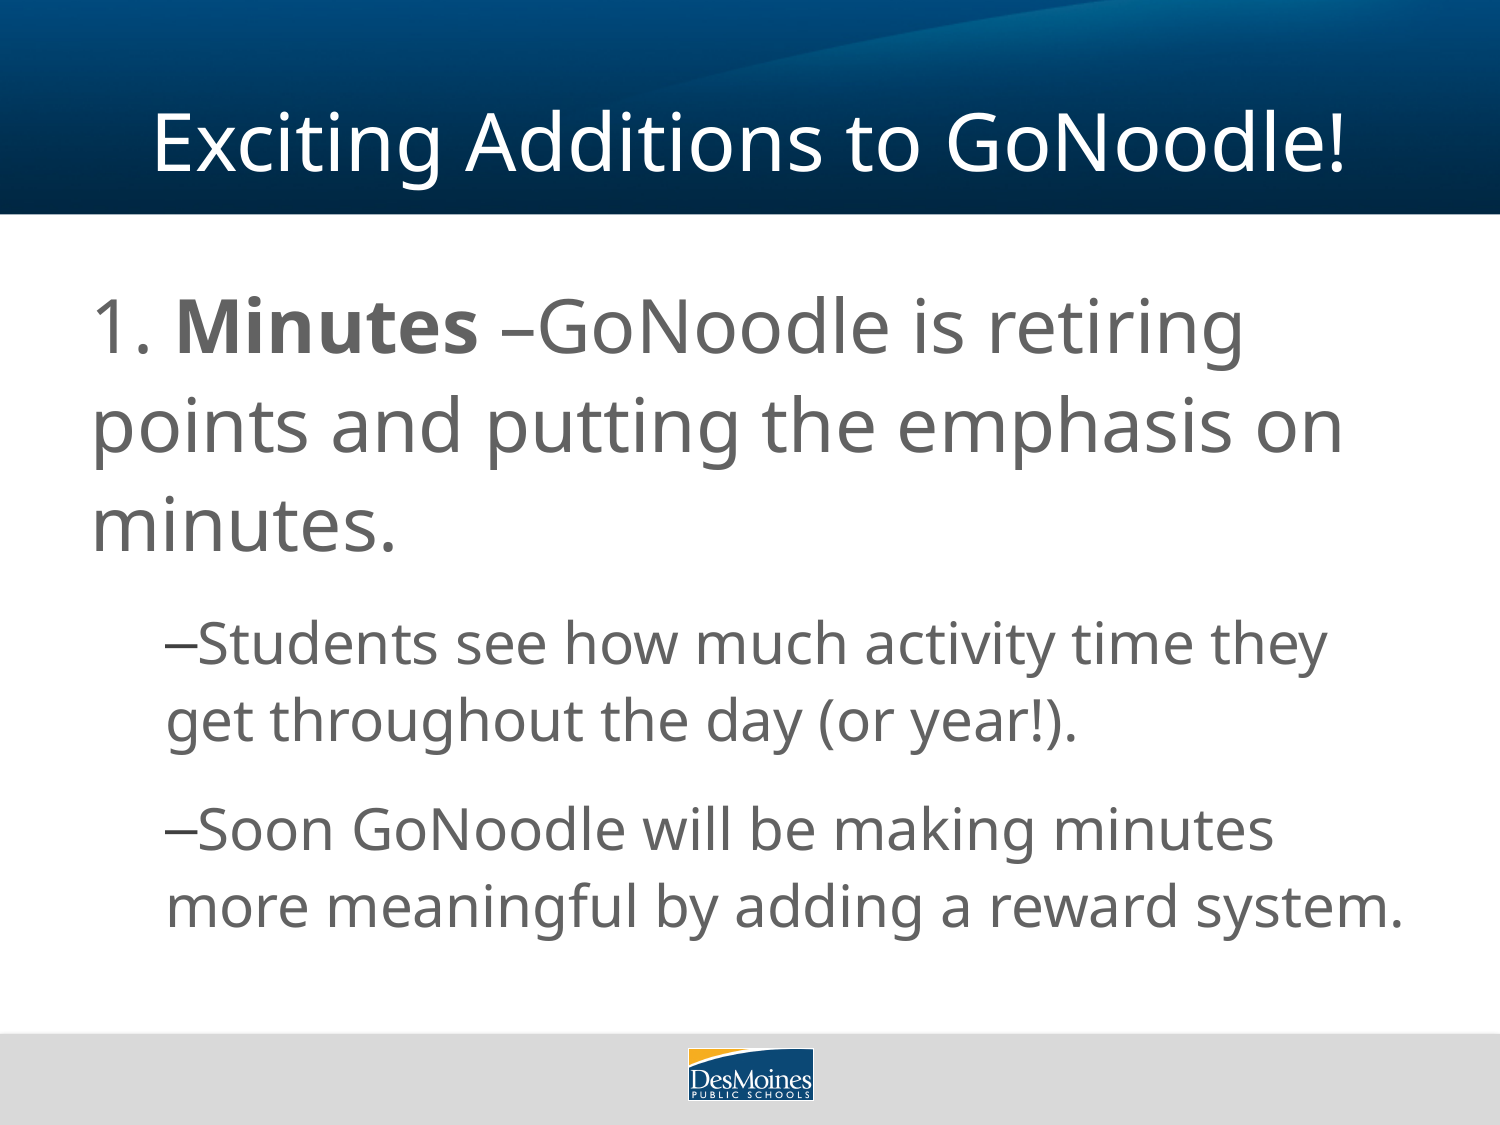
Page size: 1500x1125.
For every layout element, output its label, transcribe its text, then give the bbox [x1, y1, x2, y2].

picture [0, 0, 1500, 1033]
title Exciting Additions to GoNoodle! [75, 45, 1425, 233]
list 1. Minutes –GoNoodle is retiring points and putting the emphasis on minutes. Students see how much activity time they get throughout the day (or year!). Soon GoNoodle will be making minutes more meaningful by adding a reward system. [75, 262, 1425, 1005]
picture [689, 1049, 813, 1100]
